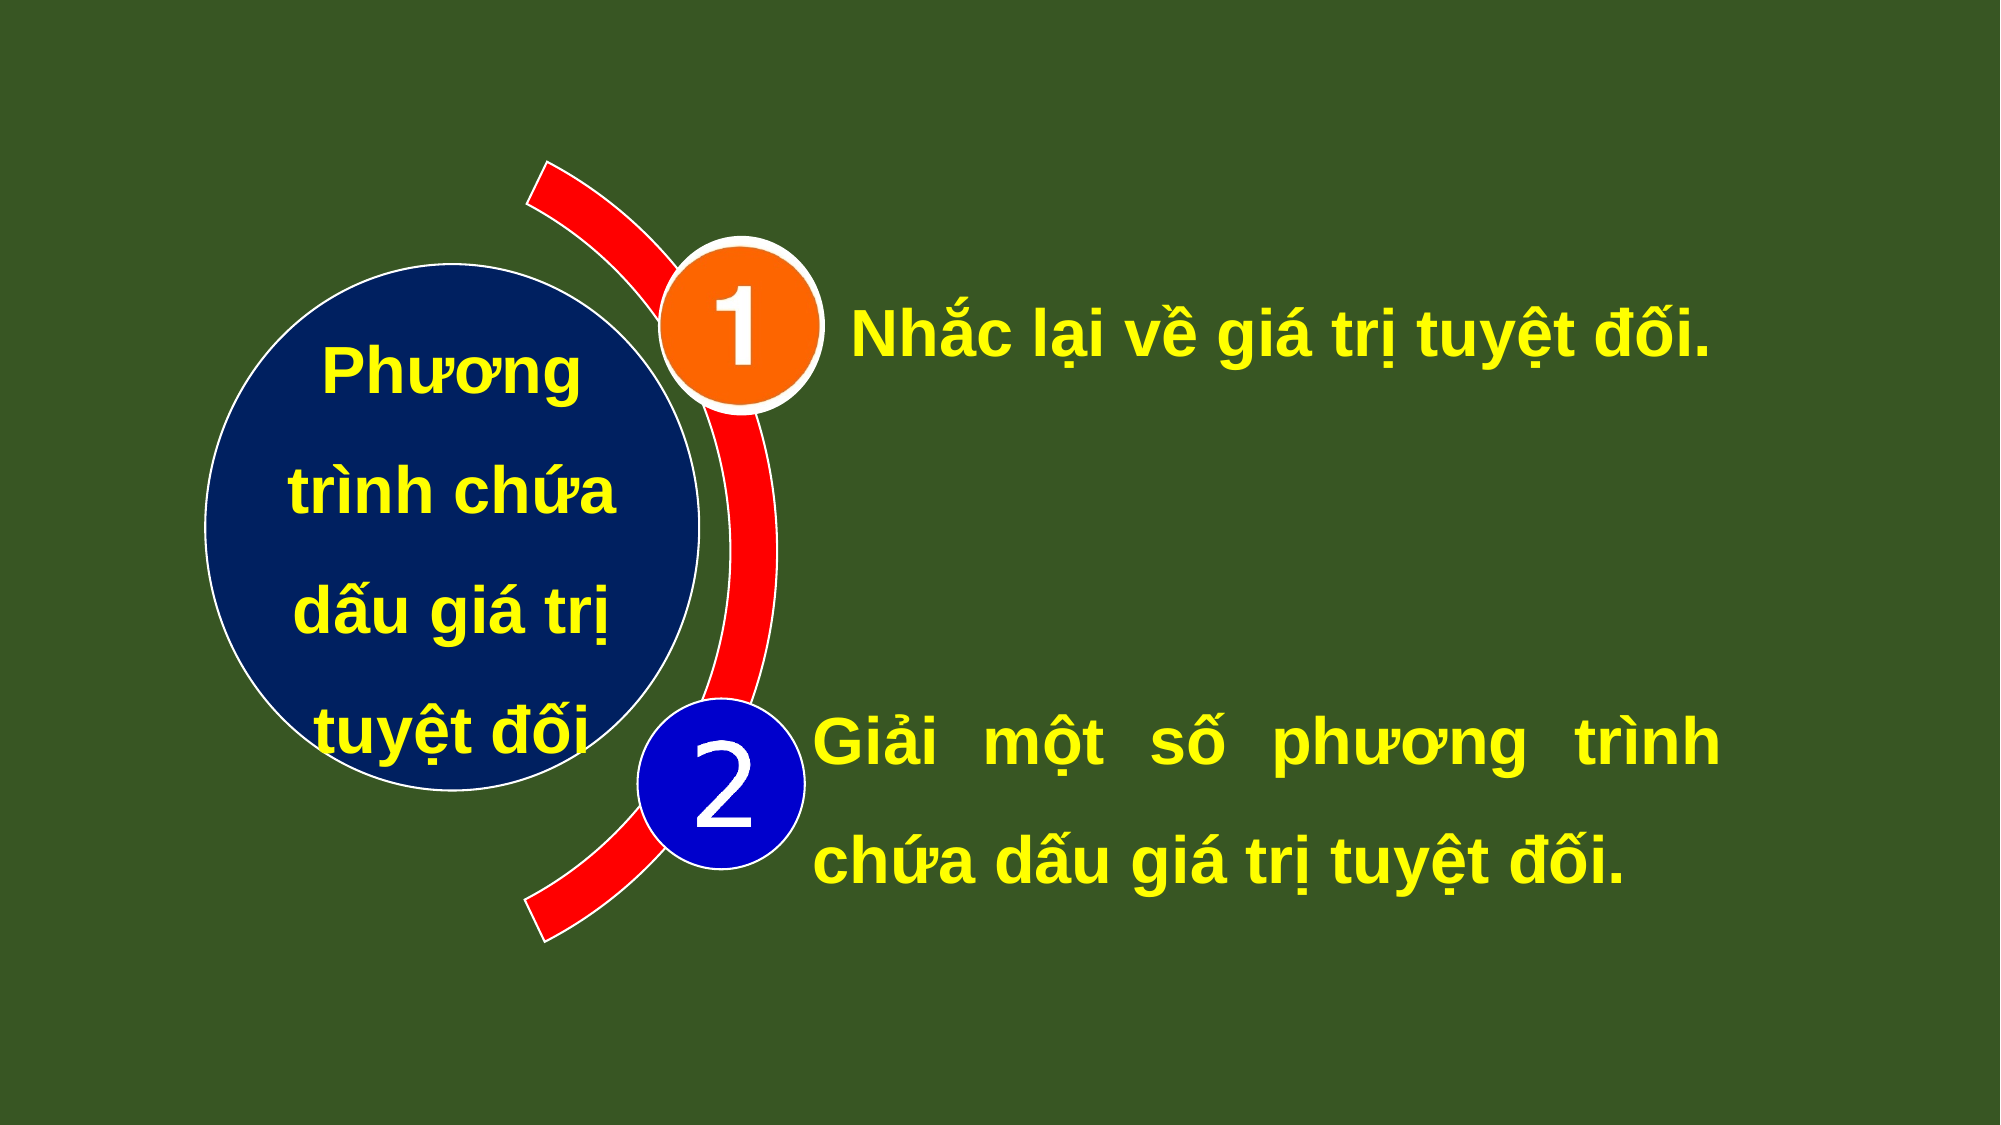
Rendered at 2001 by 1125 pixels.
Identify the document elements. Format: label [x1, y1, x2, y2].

text_box [202, 134, 1840, 1007]
